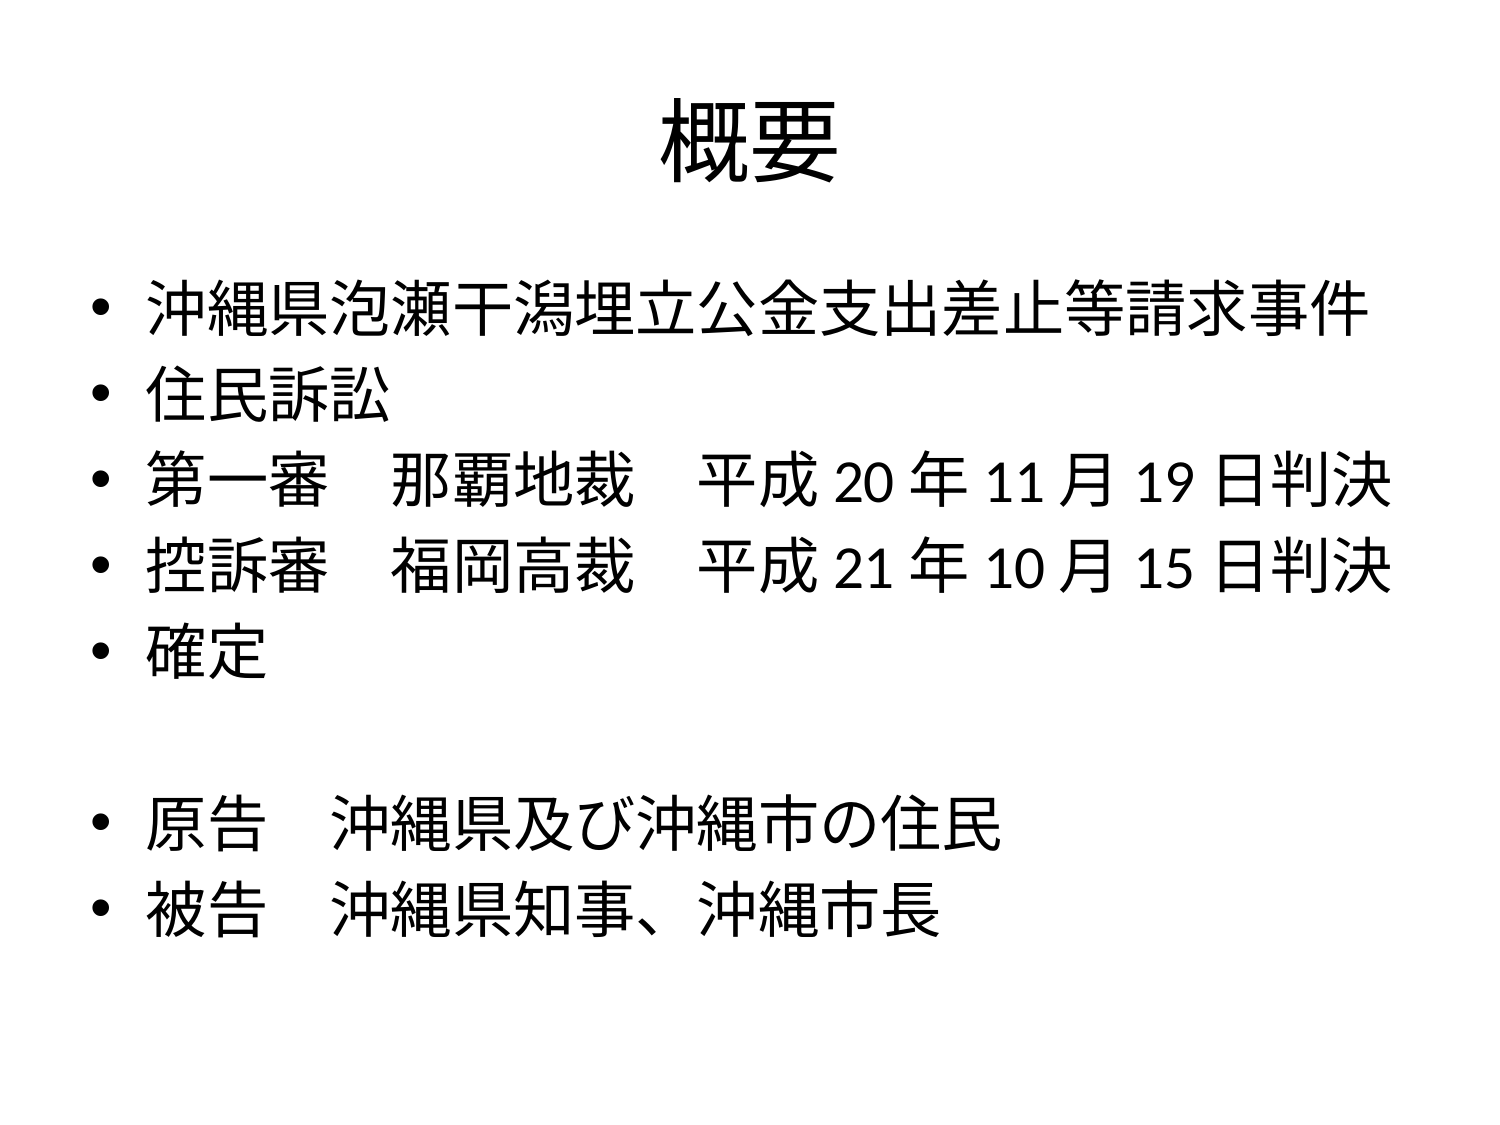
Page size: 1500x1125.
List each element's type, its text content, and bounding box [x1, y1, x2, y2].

list 沖縄県泡瀬干潟埋立公金支出差止等請求事件 住民訴訟 第一審 那覇地裁 平成20年11月19日判決 控訴審 福岡高裁 平成21年10月15日判決 確定 原告 沖縄県及び沖縄市の住民 被告 沖縄県知事、沖縄市長 [74, 262, 1426, 1006]
title 概要 [74, 44, 1426, 233]
